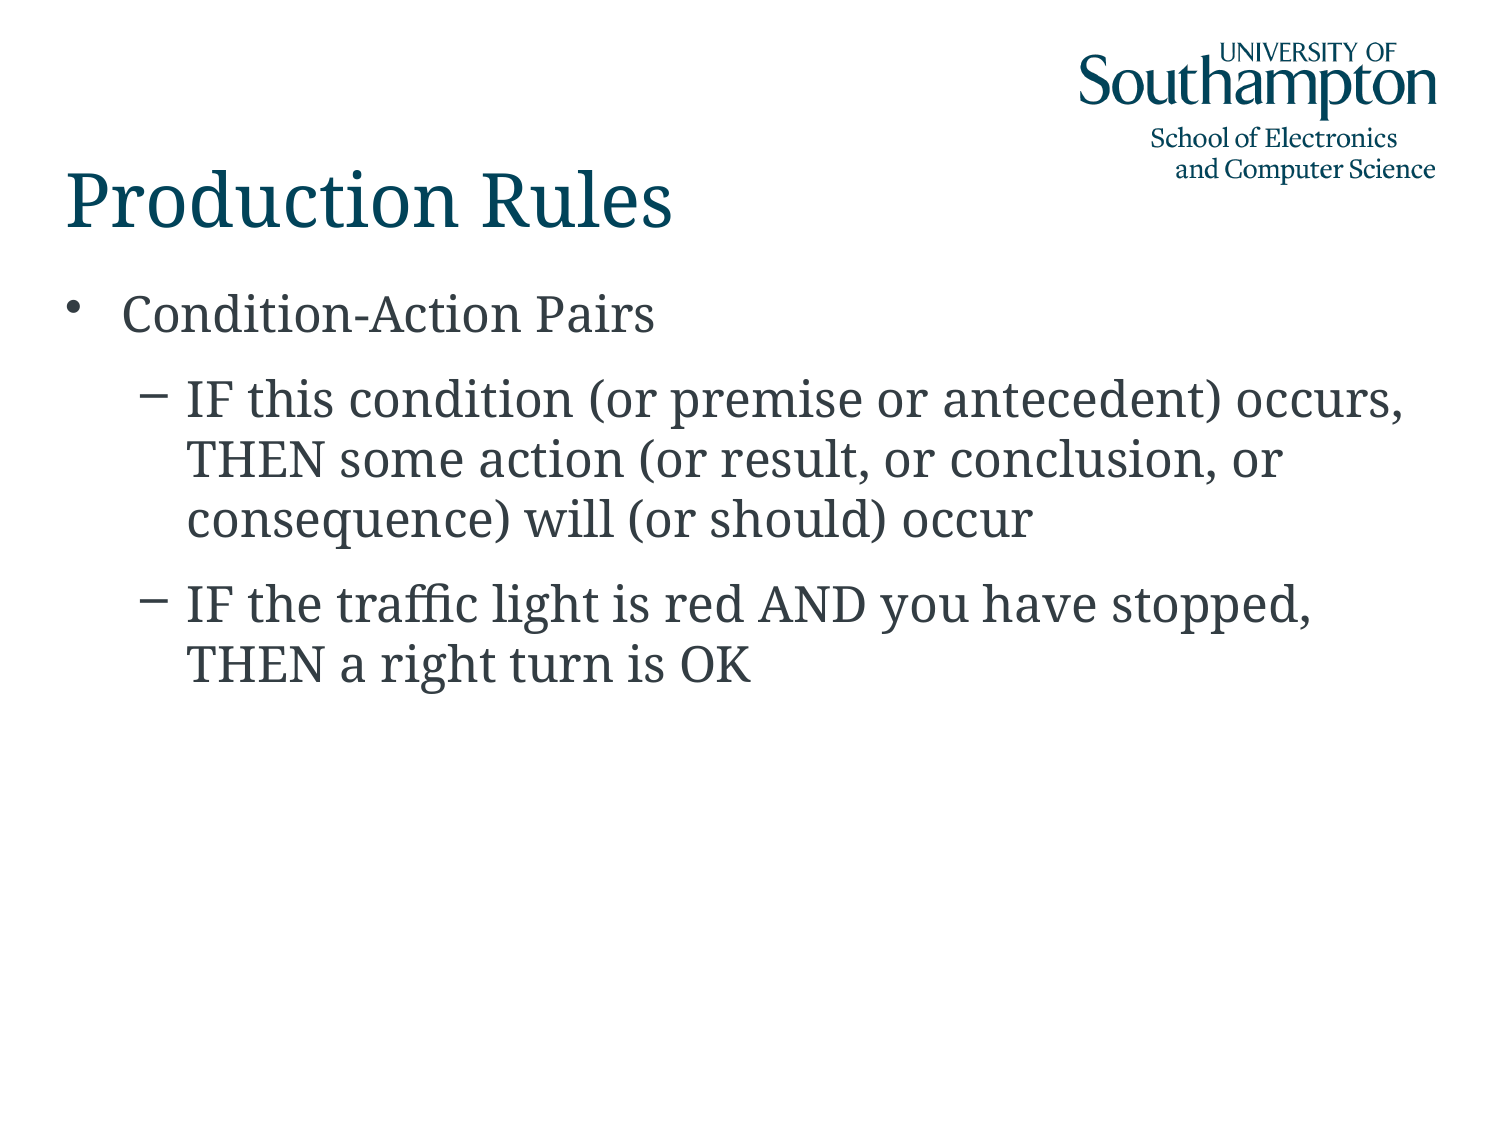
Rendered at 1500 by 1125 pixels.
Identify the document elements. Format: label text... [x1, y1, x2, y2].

title Production Rules [50, 149, 1450, 250]
picture [1242, 42, 1251, 53]
list Condition-Action Pairs IF this condition (or premise or antecedent) occurs, THEN some action (or result, or conclusion, or consequence) will (or should) occur IF the traffic light is red AND you have stopped, THEN a right turn is OK [50, 275, 1450, 1000]
picture [1080, 71, 1102, 101]
picture [1080, 42, 1437, 149]
